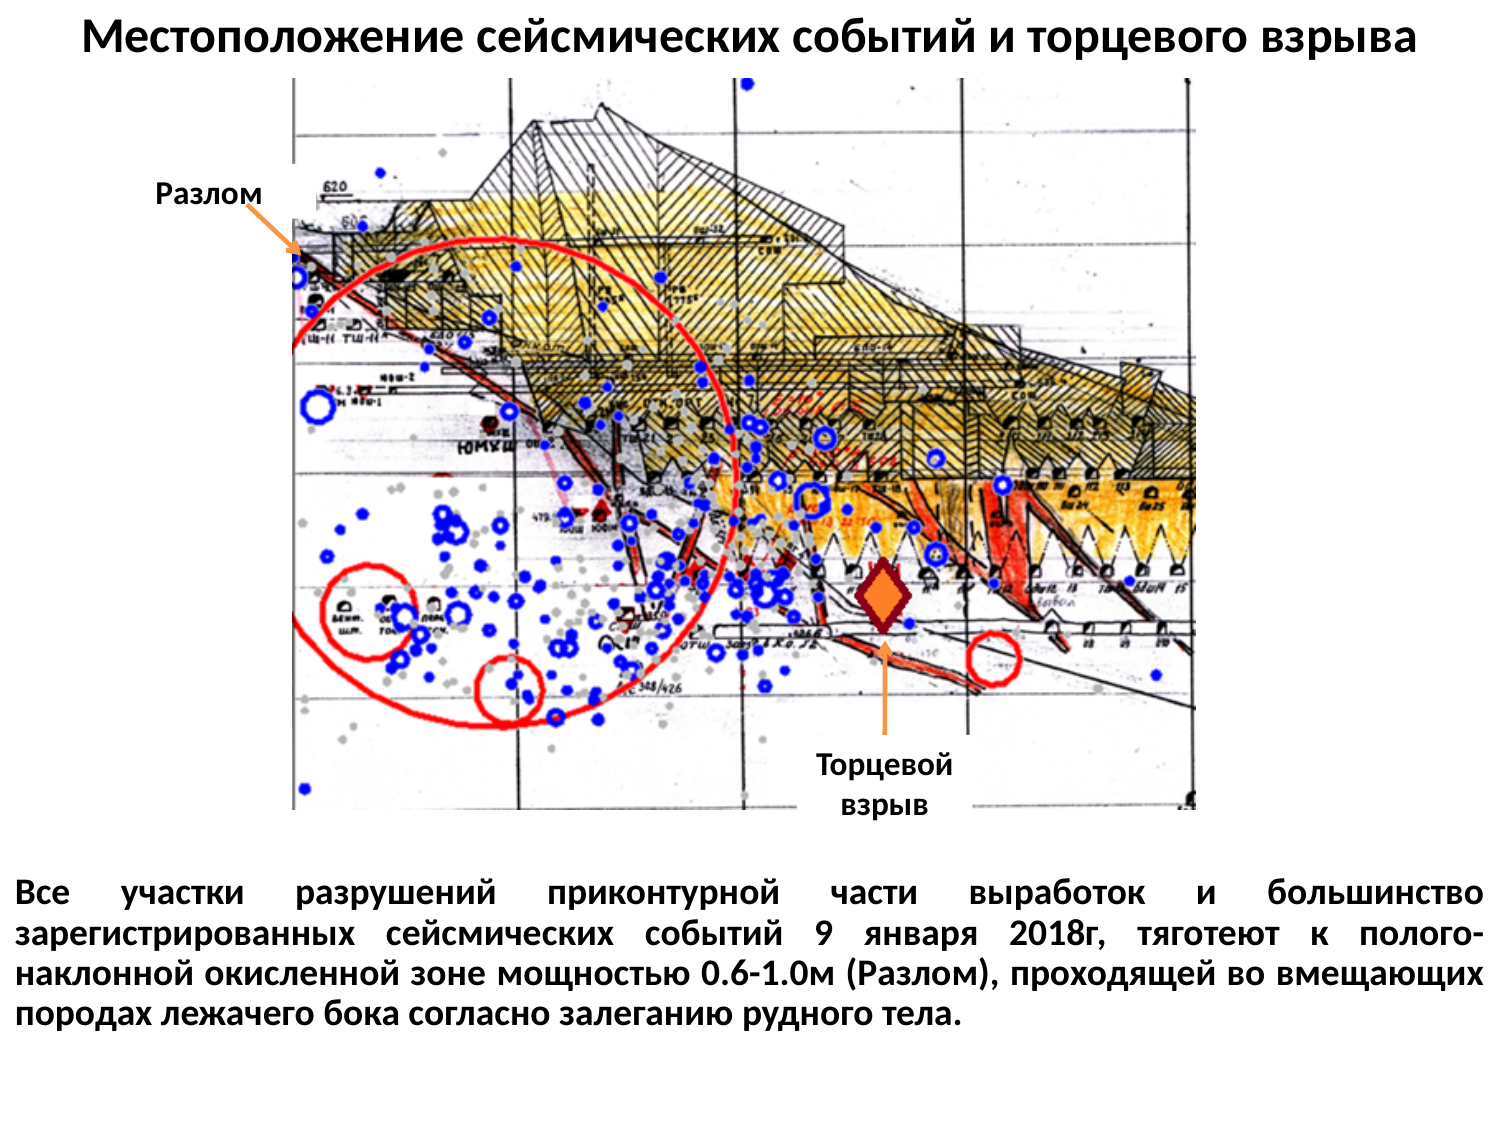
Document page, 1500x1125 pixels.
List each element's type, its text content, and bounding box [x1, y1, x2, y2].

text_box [796, 640, 973, 831]
text_box Все участки разрушений приконтурной части выработок и большинство зарегистрированных сейсмических событий 9 января 2018г, тяготеют к полого-наклонной окисленной зоне мощностью 0.6-1.0м (Разлом), проходящей во вмещающих породах лежачего бока согласно залеганию рудного тела. [0, 864, 1500, 1042]
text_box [140, 163, 317, 256]
text_box Местоположение сейсмических событий и торцевого взрыва [0, 1, 1500, 71]
picture [292, 78, 1197, 810]
